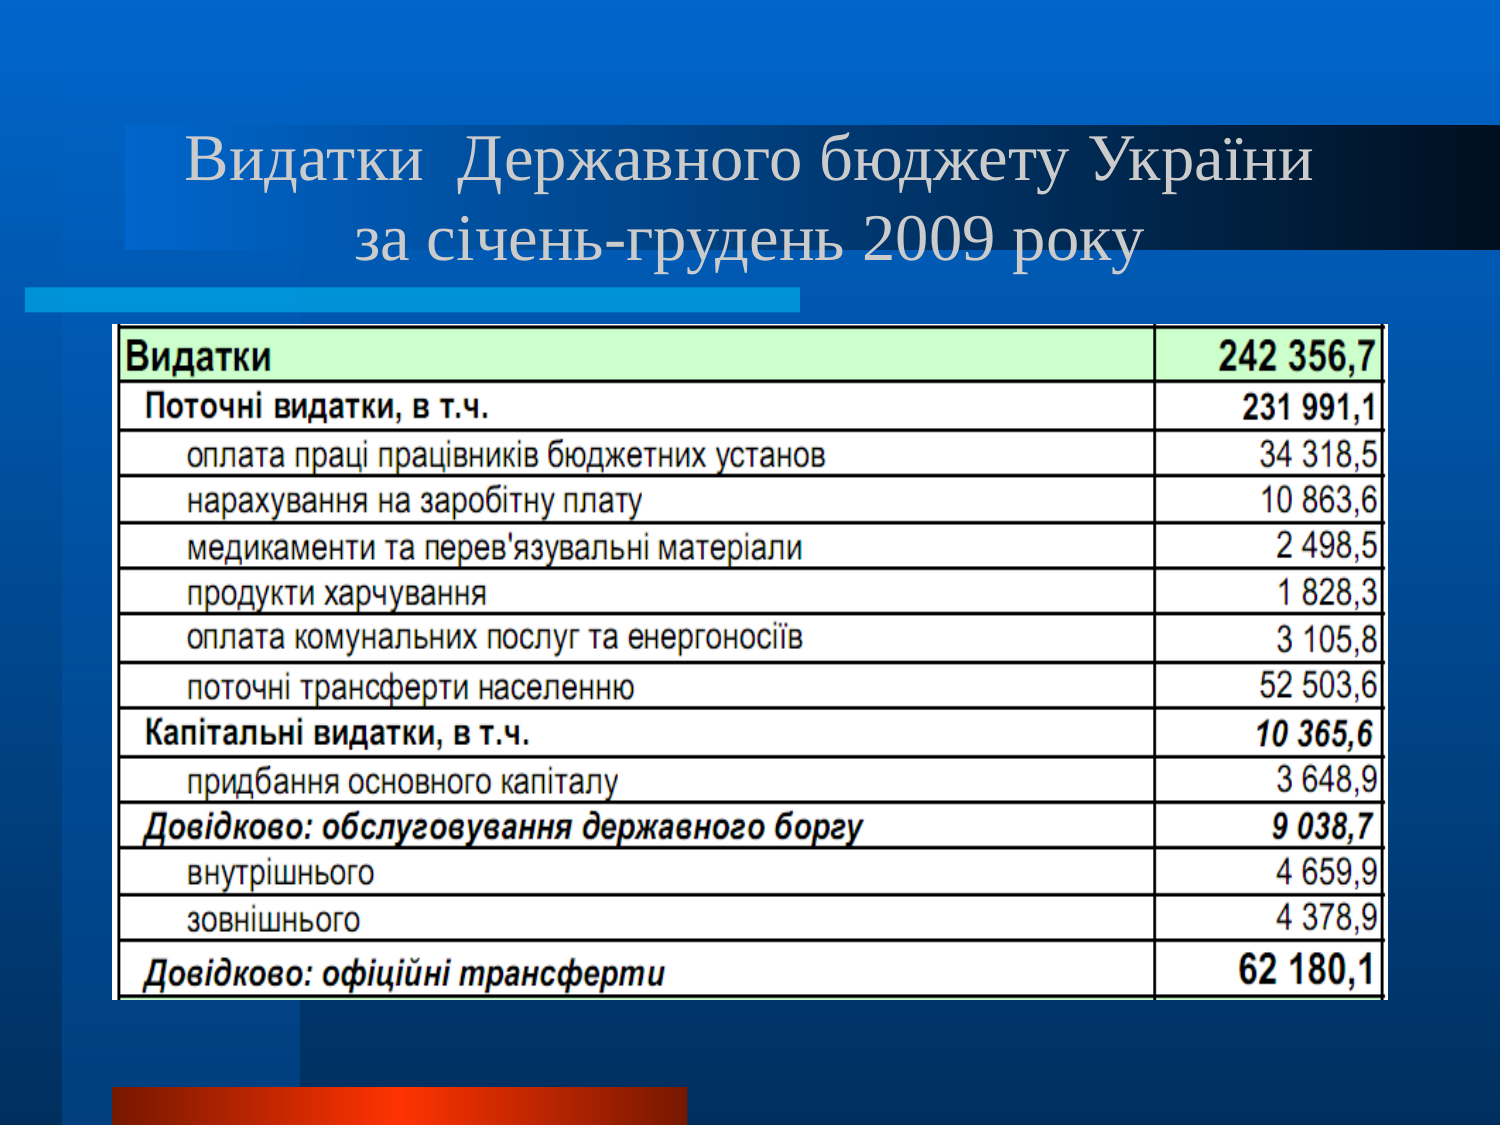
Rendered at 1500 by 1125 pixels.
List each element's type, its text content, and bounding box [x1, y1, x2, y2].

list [112, 324, 1388, 1001]
title Видатки Державного бюджету України за січень-грудень 2009 року [112, 99, 1388, 288]
